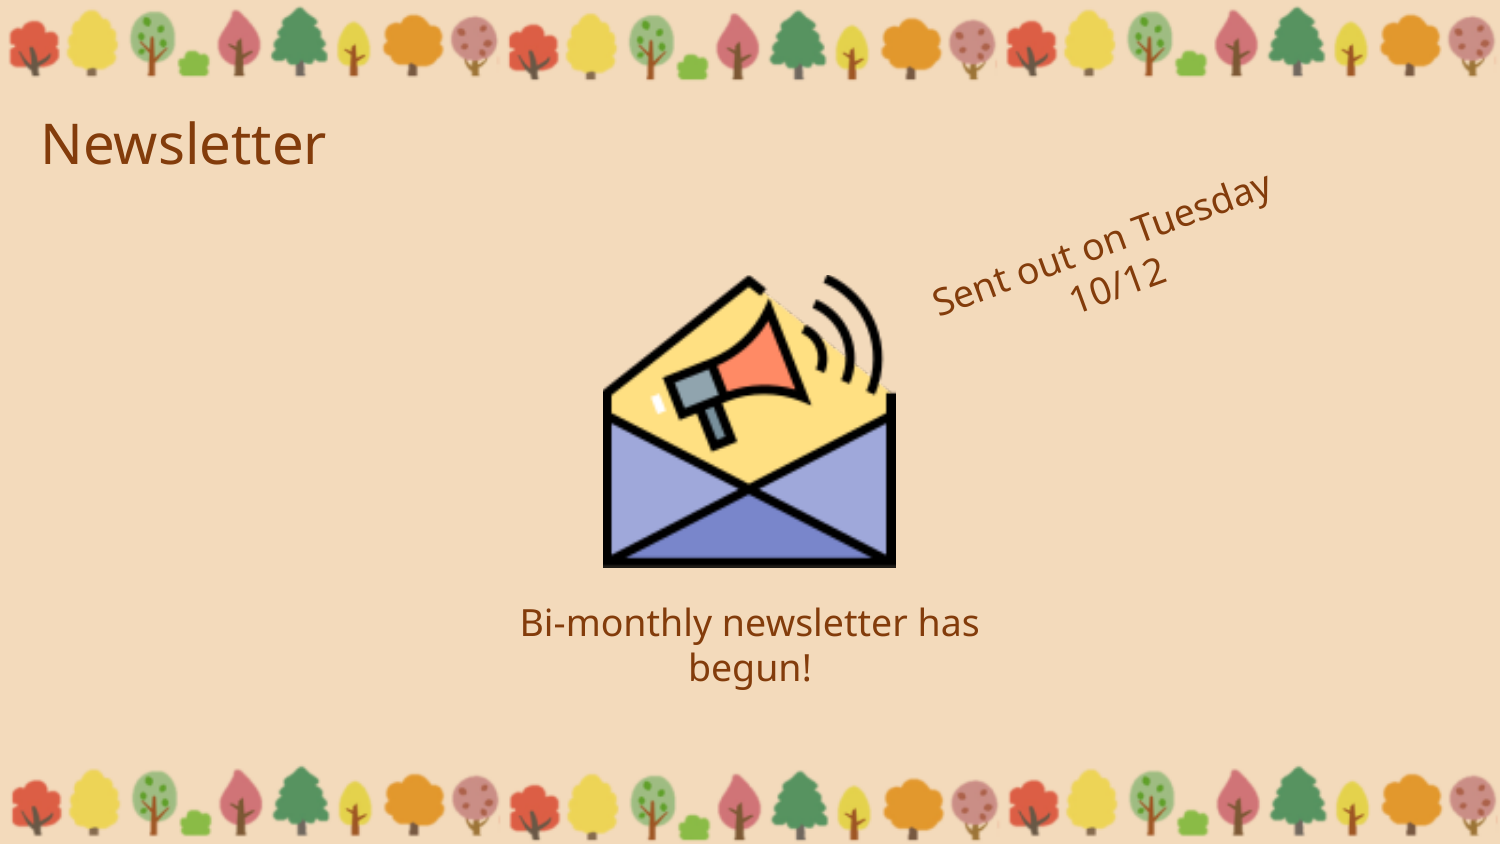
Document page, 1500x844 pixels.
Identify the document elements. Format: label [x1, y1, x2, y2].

list [0, 0, 1500, 844]
picture [603, 275, 897, 569]
